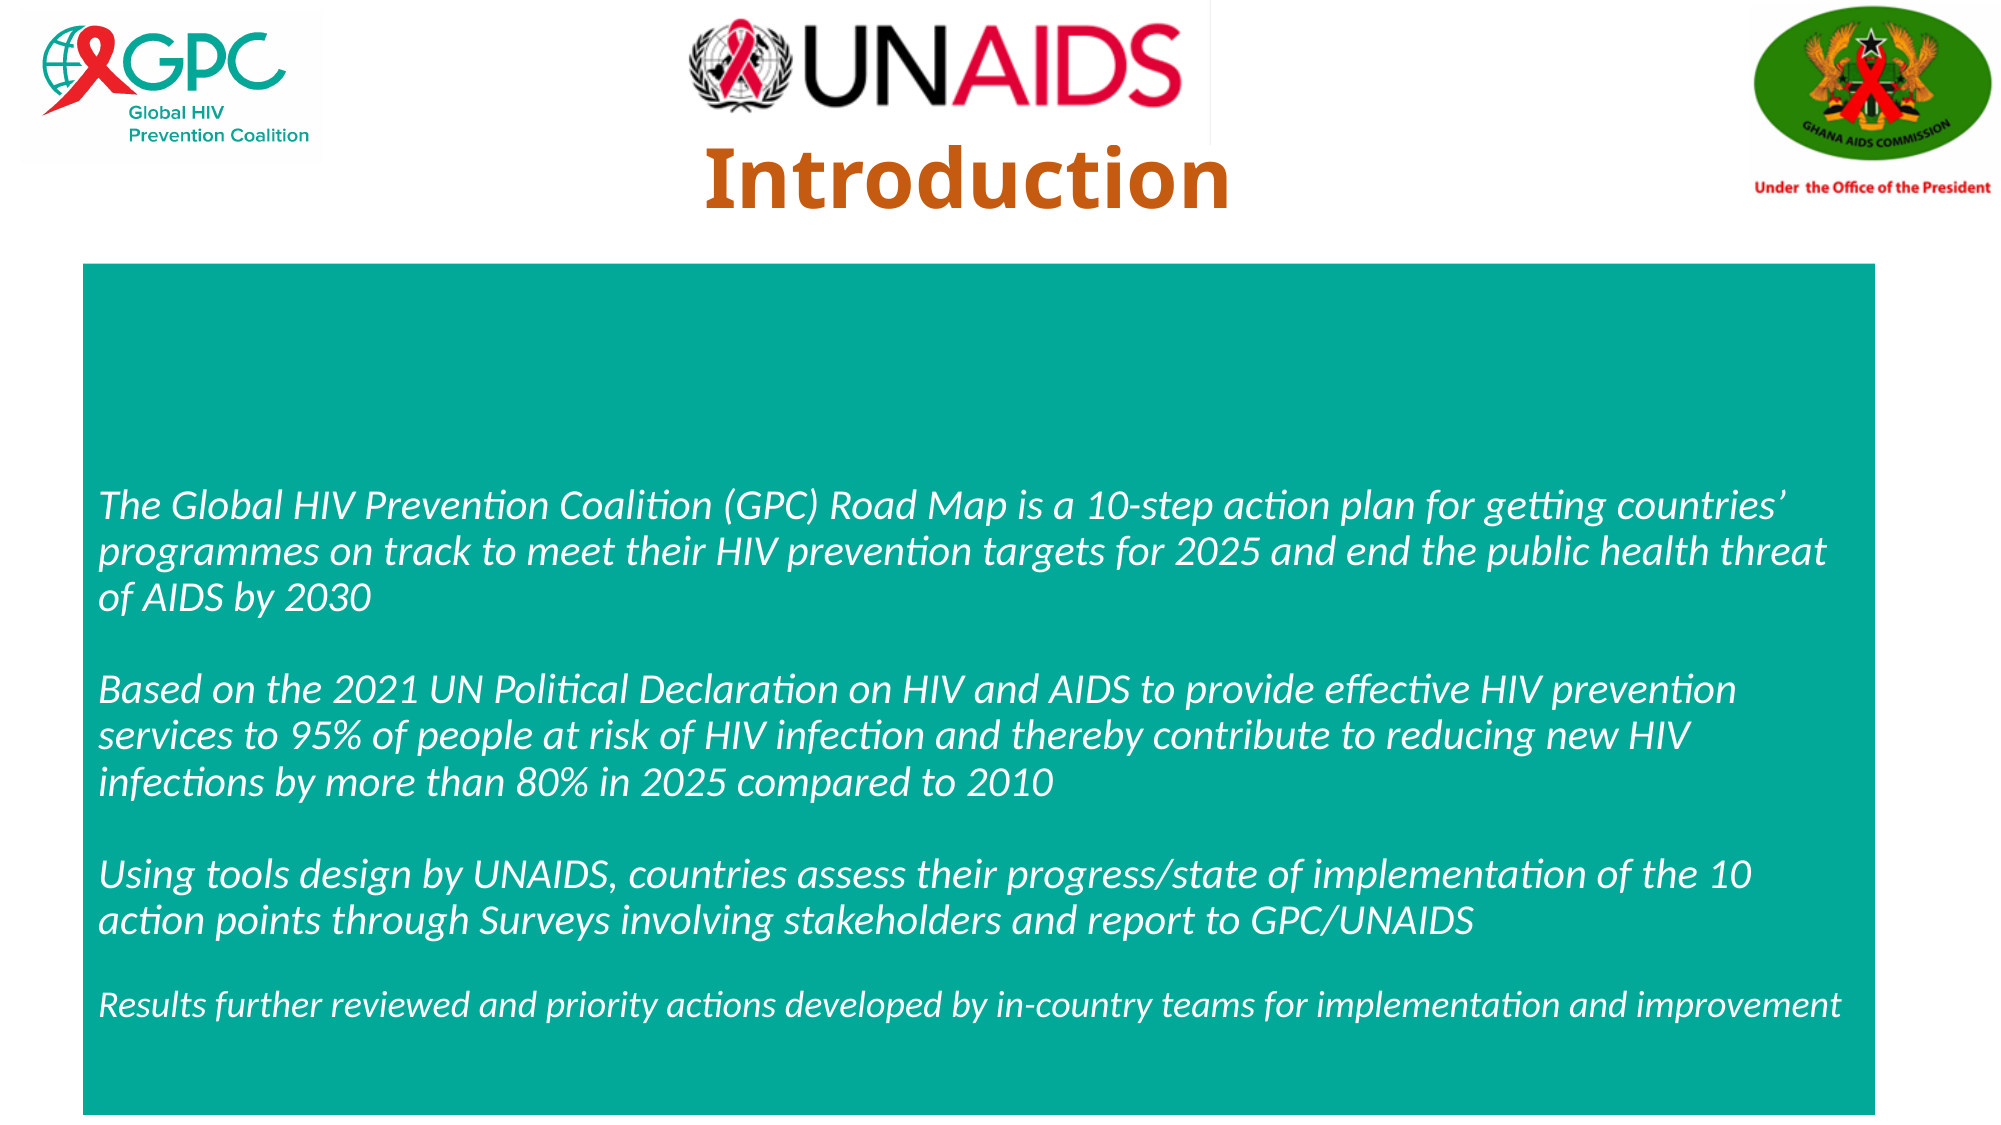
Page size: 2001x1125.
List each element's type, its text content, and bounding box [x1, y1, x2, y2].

picture [662, 0, 1216, 145]
picture [19, 9, 324, 165]
picture [1749, 2, 2000, 197]
footer Introduction [218, 139, 1719, 239]
title The Global HIV Prevention Coalition (GPC) Road Map is a 10-step action plan for getting countries’ programmes on track to meet their HIV prevention targets for 2025 and end the public health threat of AIDS by 2030 Based on the 2021 UN Political Declaration on HIV and AIDS to provide effective HIV prevention services to 95% of people at risk of HIV infection and thereby contribute to reducing new HIV infections by more than 80% in 2025 compared to 2010 Using tools design by UNAIDS, countries assess their progress/state of implementation of the 10 action points through Surveys involving stakeholders and report to GPC/UNAIDS Results further reviewed and priority actions developed by in-country teams for implementation and improvement [83, 263, 1875, 1115]
